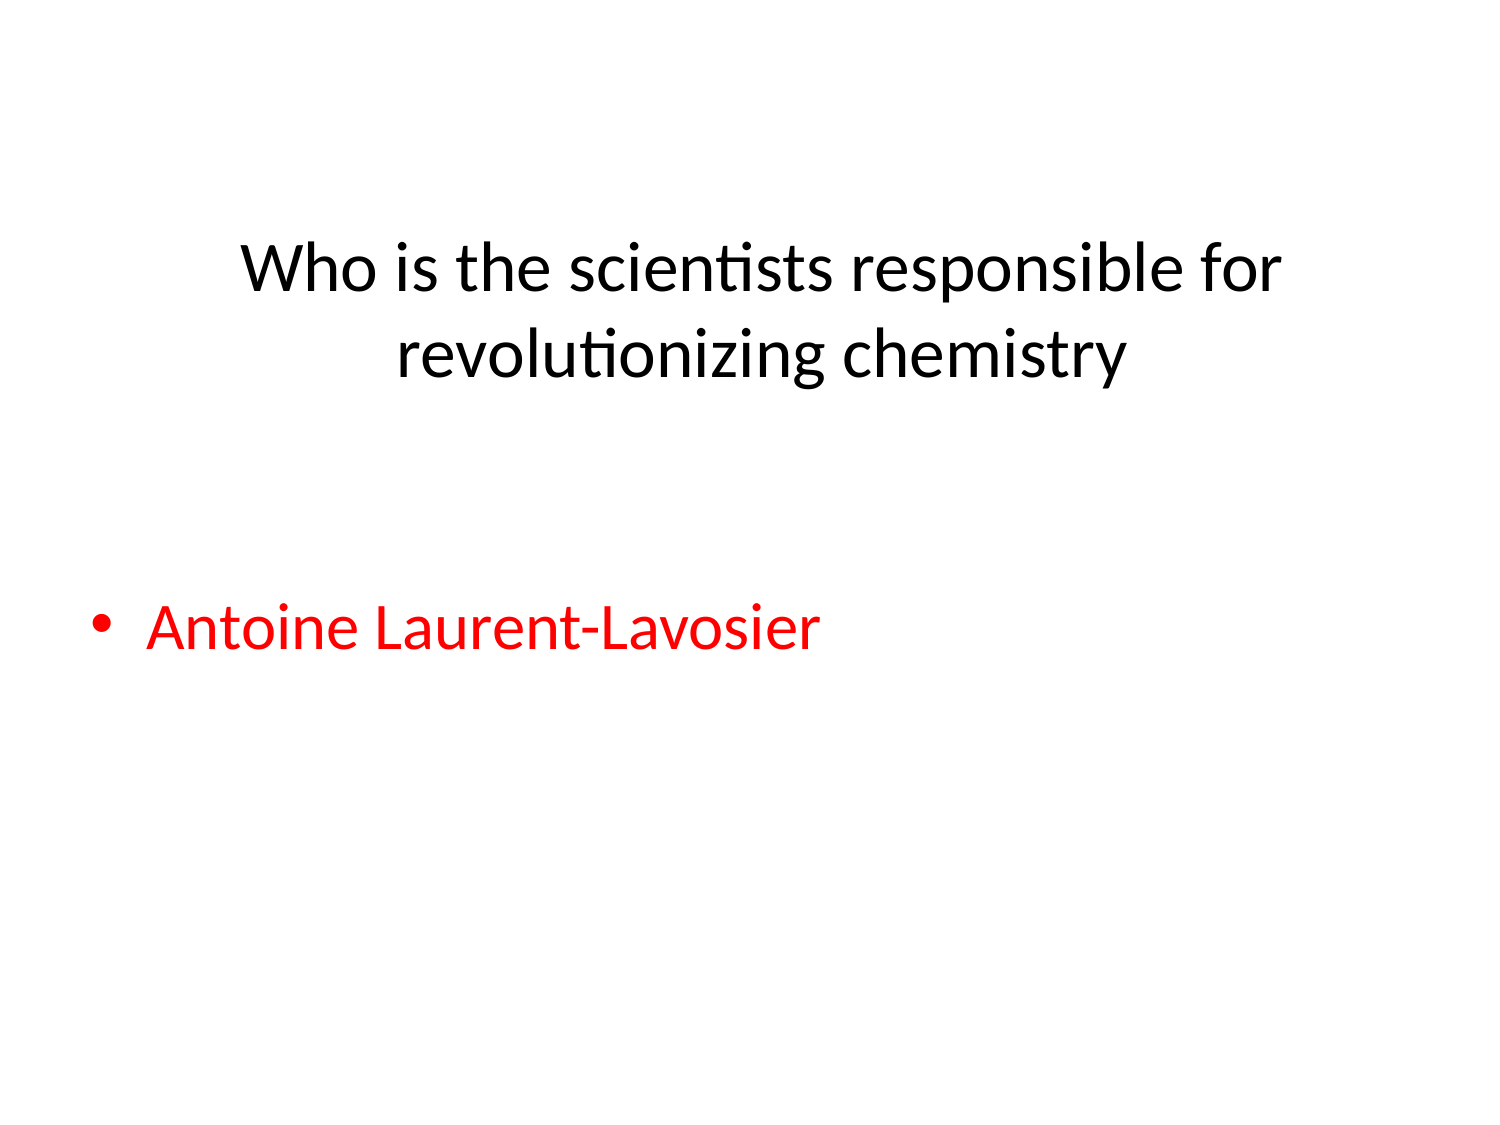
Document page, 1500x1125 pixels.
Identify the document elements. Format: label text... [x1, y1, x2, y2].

list Antoine Laurent-Lavosier [75, 575, 1425, 1005]
title Who is the scientists responsible for revolutionizing chemistry [87, 212, 1438, 400]
